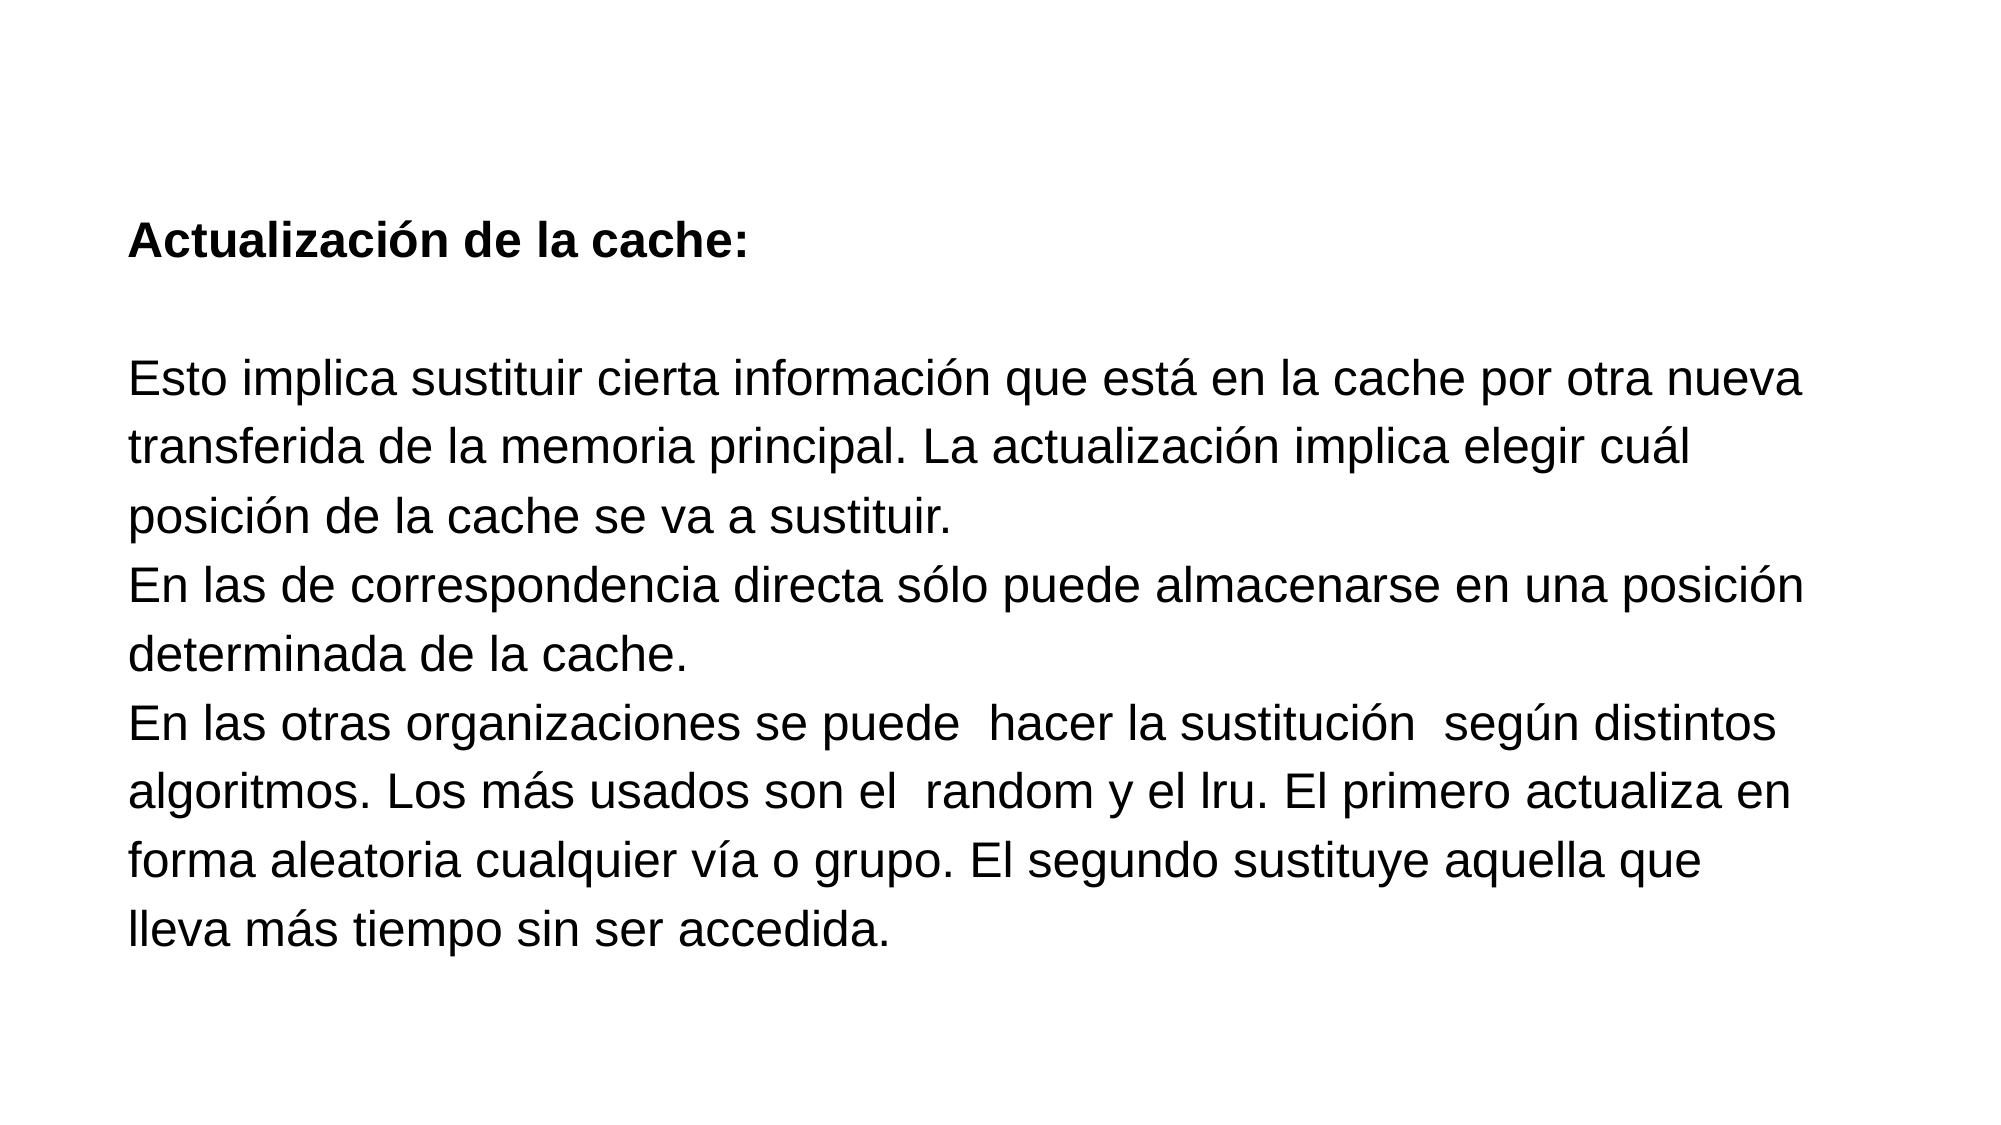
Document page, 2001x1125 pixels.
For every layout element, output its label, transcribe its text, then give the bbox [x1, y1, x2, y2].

text_box Actualización de la cache: Esto implica sustituir cierta información que está en la cache por otra nueva transferida de la memoria principal. La actualización implica elegir cuál posición de la cache se va a sustituir. En las de correspondencia directa sólo puede almacenarse en una posición determinada de la cache. En las otras organizaciones se puede hacer la sustitución según distintos algoritmos. Los más usados son el random y el lru. El primero actualiza en forma aleatoria cualquier vía o grupo. El segundo sustituye aquella que lleva más tiempo sin ser accedida. [113, 190, 1830, 1034]
